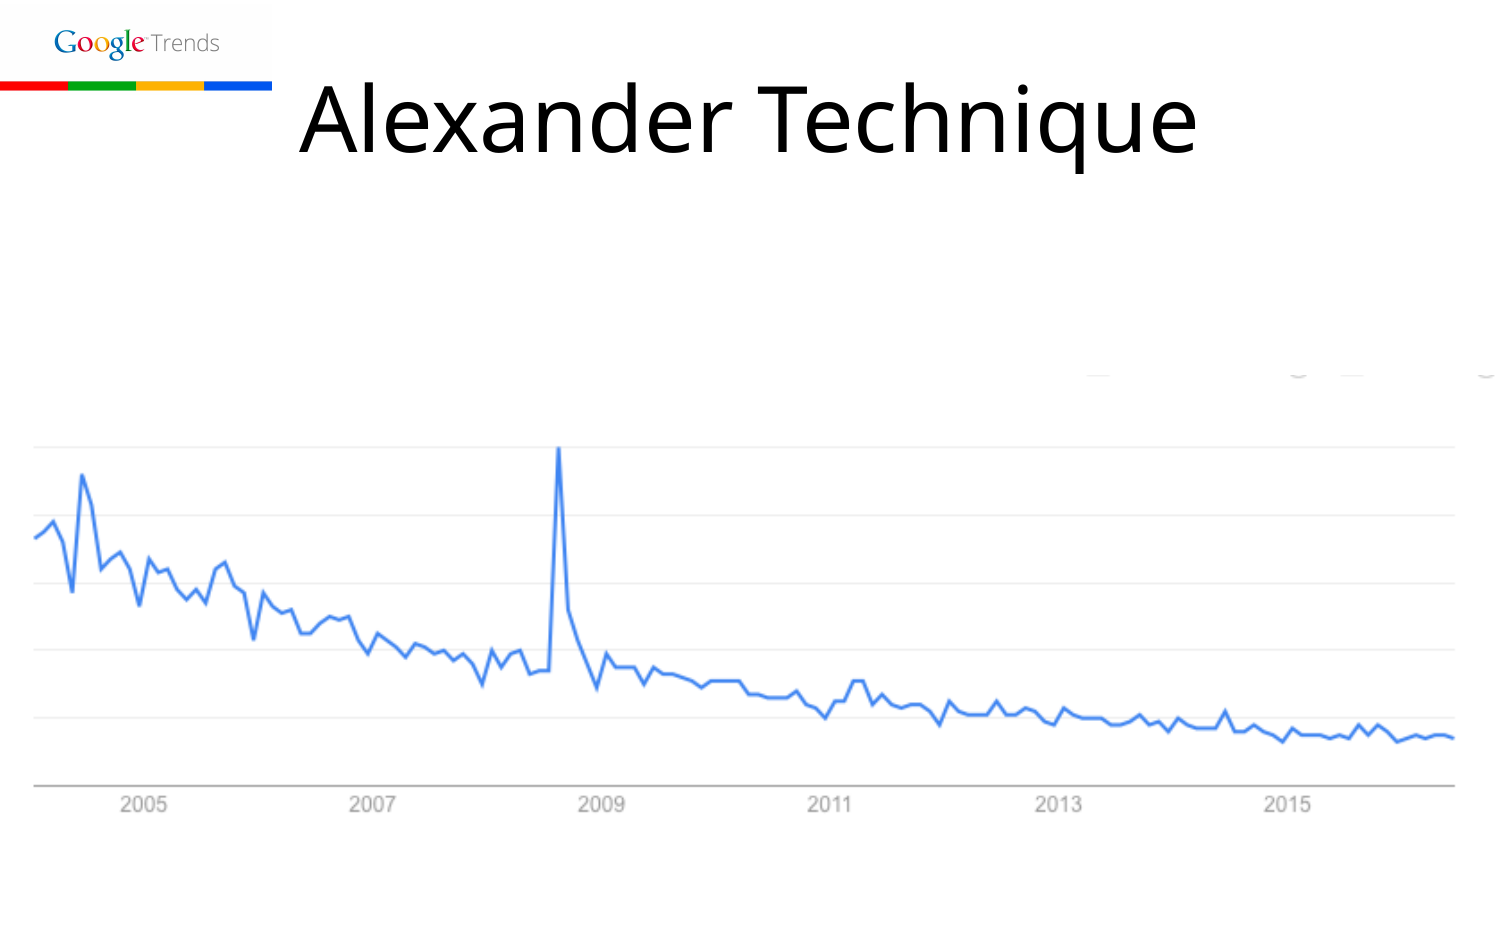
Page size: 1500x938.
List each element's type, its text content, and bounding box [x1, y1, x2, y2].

picture [0, 375, 1500, 841]
title Alexander Technique [75, 37, 1425, 194]
picture [0, 4, 273, 95]
